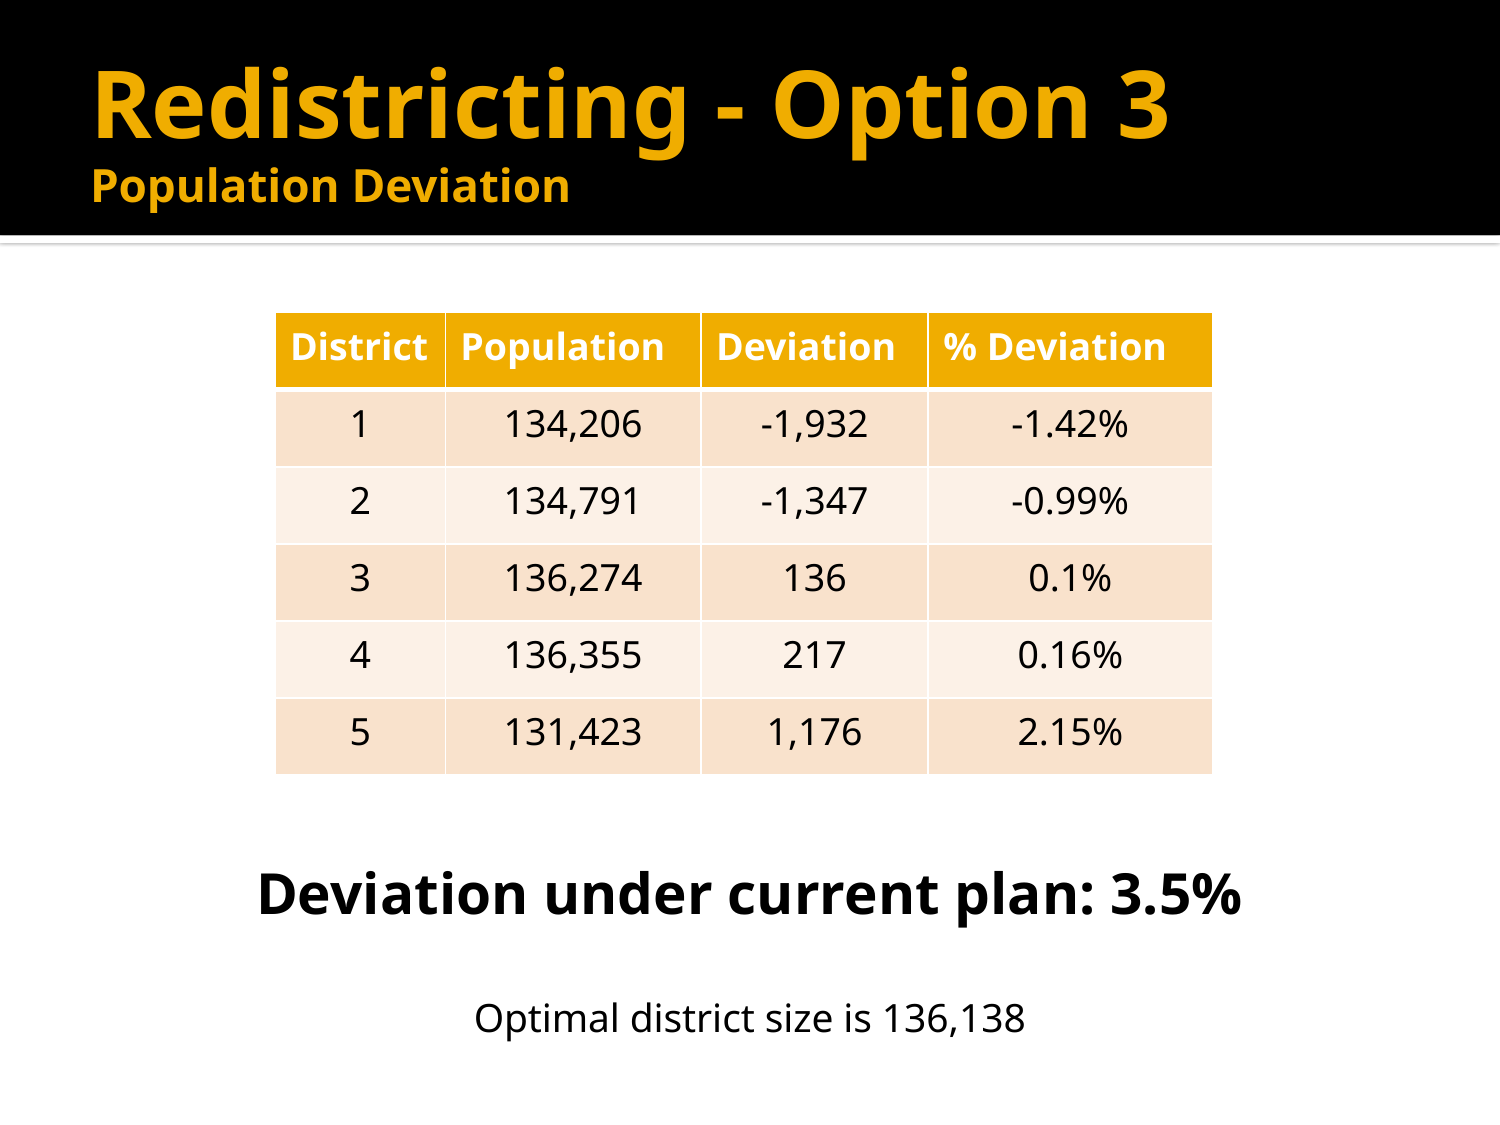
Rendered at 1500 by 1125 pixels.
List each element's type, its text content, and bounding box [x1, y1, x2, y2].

table_cell 134,791 [446, 468, 700, 543]
table_cell 2.15% [929, 699, 1212, 774]
table_header Deviation [702, 313, 927, 387]
table_cell 136,274 [446, 545, 700, 620]
table_cell -0.99% [929, 468, 1212, 543]
table_header Population [446, 313, 700, 387]
table_cell 3 [276, 545, 445, 620]
table_cell 2 [276, 468, 445, 543]
table_cell 4 [276, 622, 445, 697]
table_cell 136,355 [446, 622, 700, 697]
table_header District [276, 313, 445, 387]
table_cell 136 [702, 545, 927, 620]
table_cell 1,176 [702, 699, 927, 774]
table_cell 1 [276, 392, 445, 466]
title Redistricting - Option 3 Population Deviation [75, 25, 1425, 231]
table_cell 134,206 [446, 392, 700, 466]
table_cell -1,932 [702, 392, 927, 466]
table_cell -1.42% [929, 392, 1212, 466]
table_cell 131,423 [446, 699, 700, 774]
table_cell -1,347 [702, 468, 927, 543]
table_cell 0.16% [929, 622, 1212, 697]
table_header % Deviation [929, 313, 1212, 387]
table_cell 0.1% [929, 545, 1212, 620]
list Deviation under current plan: 3.5% Optimal district size is 136,138 [75, 774, 1413, 1050]
table_cell 5 [276, 699, 445, 774]
table_cell 217 [702, 622, 927, 697]
